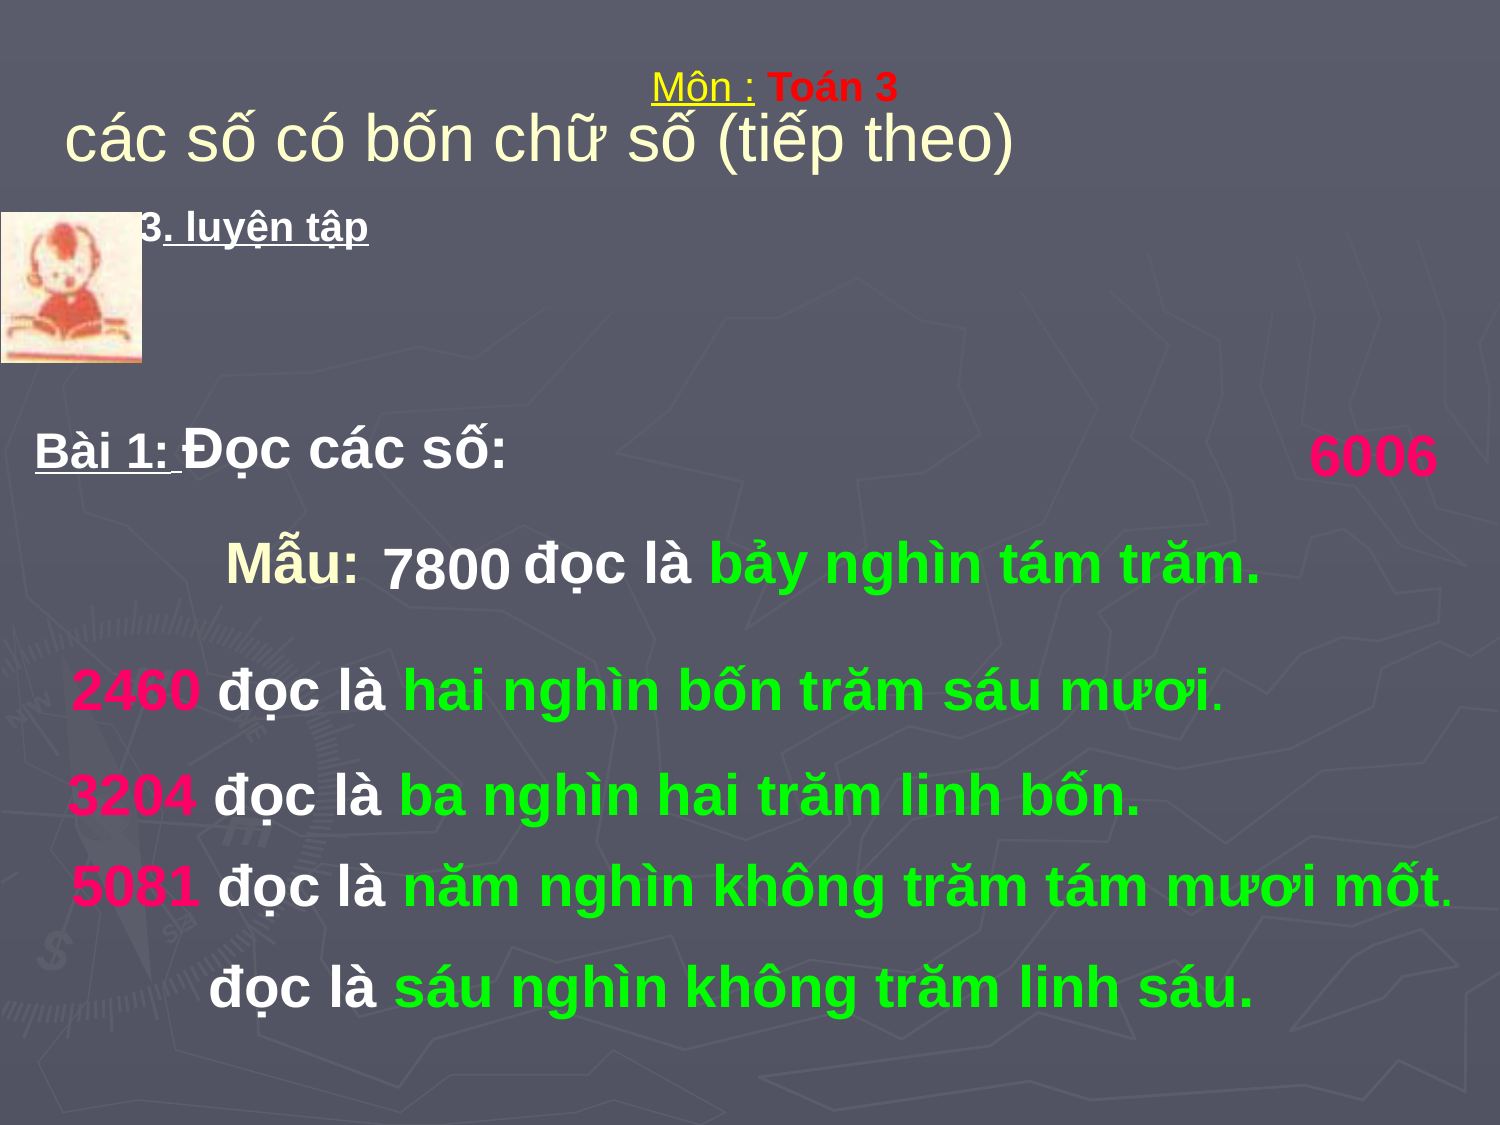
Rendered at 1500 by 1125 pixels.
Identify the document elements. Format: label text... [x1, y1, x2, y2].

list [1, 212, 142, 363]
title các số có bốn chữ số (tiếp theo) 3. luyện tập [49, 105, 1451, 294]
text_box 2460 đọc là hai nghìn bốn trăm sáu mươi. [0, 520, 1282, 716]
text_box Mẫu: đọc là bảy nghìn tám trăm. [154, 393, 1338, 657]
text_box 6006 [1338, 396, 1460, 510]
text_box đọc là sáu nghìn không trăm linh sáu. [0, 818, 1400, 1081]
text_box 5081 đọc là năm nghìn không trăm tám mươi mốt. [0, 716, 1500, 980]
text_box Môn : Toán 3 [74, 0, 1476, 154]
text_box 3204 đọc là ba nghìn hai trăm linh bốn. [0, 626, 1234, 716]
text_box Bài 1: Đọc các số: [19, 314, 1500, 577]
